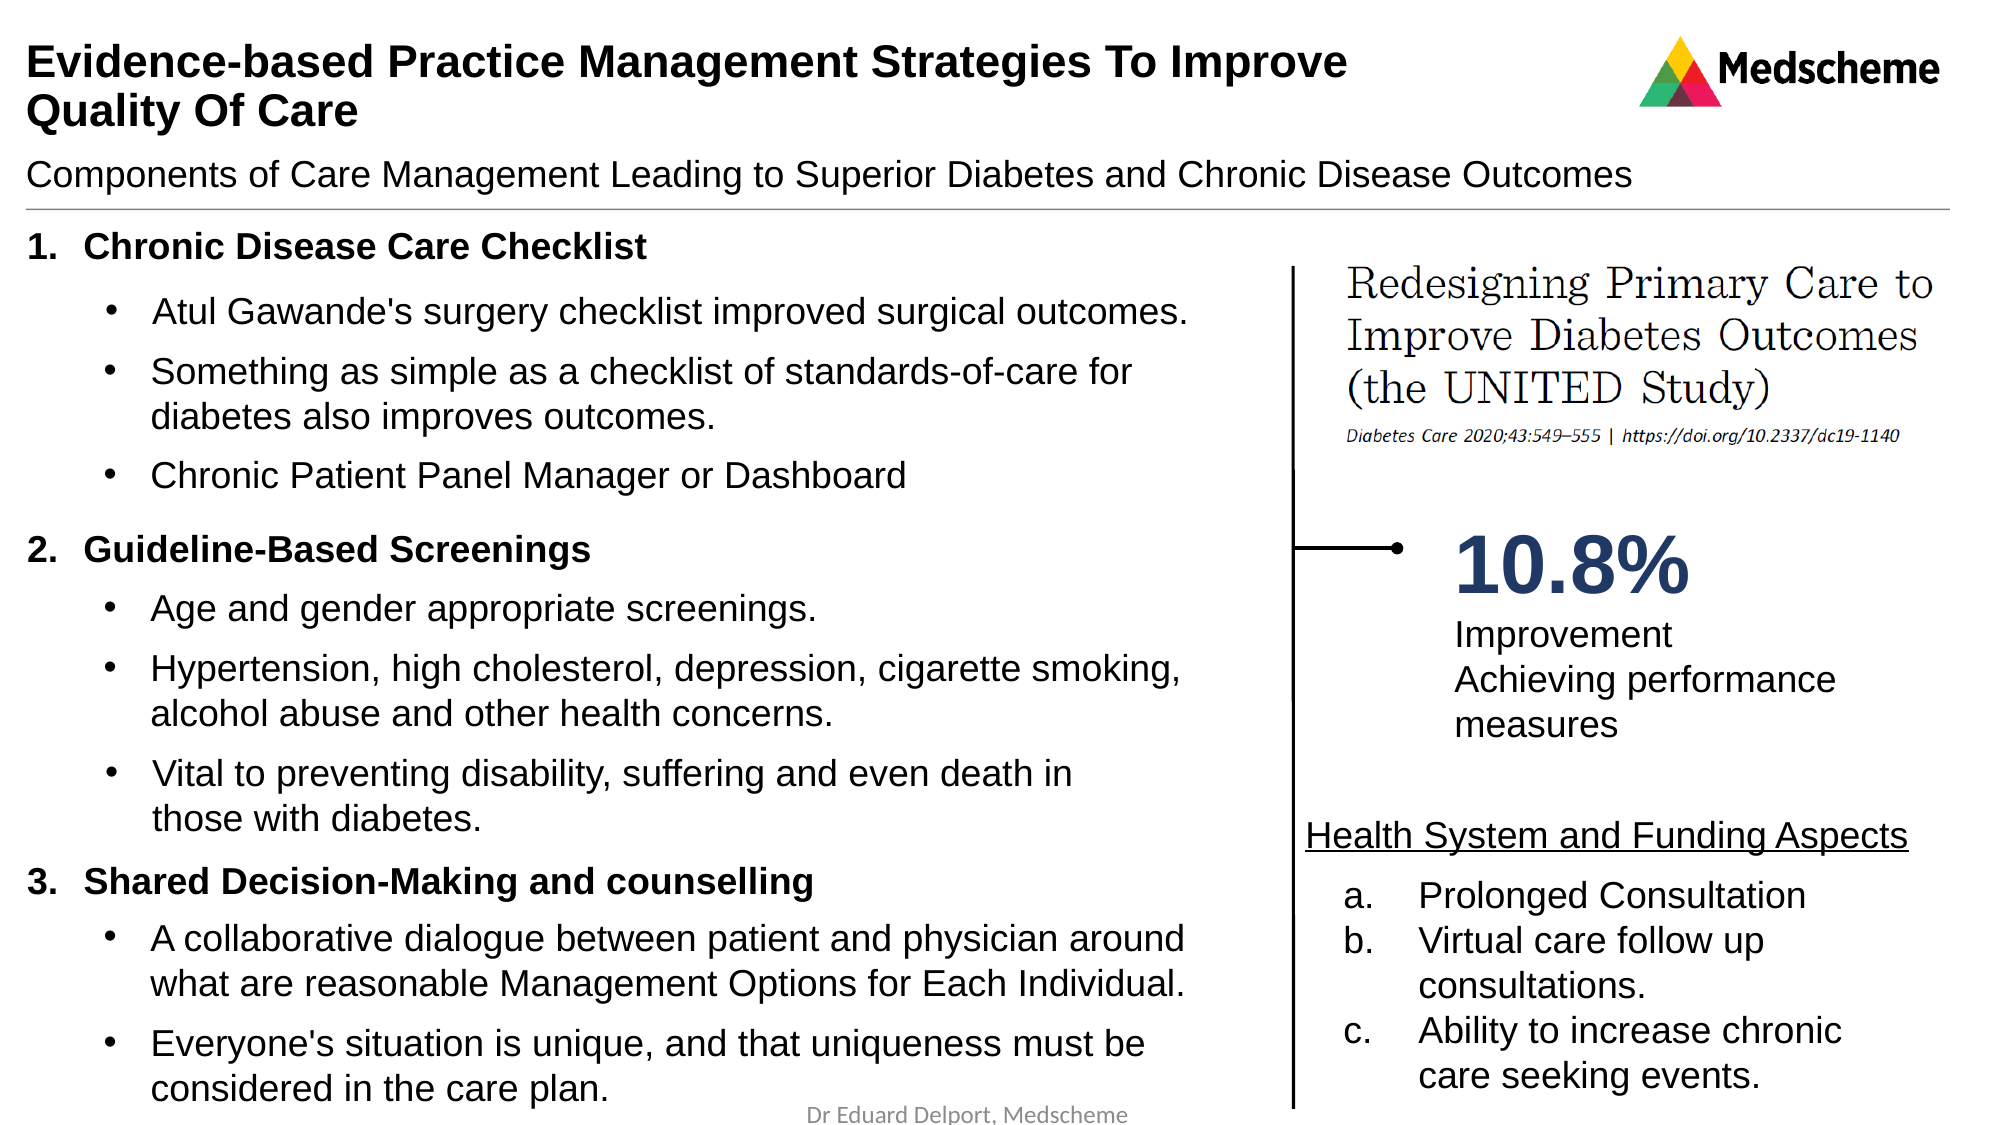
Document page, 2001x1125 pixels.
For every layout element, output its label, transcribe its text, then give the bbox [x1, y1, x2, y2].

text_box Everyone's situation is unique, and that uniqueness must be considered in the care plan. [103, 1018, 1264, 1109]
text_box Vital to preventing disability, suffering and even death in those with diabetes. [105, 748, 1170, 839]
text_box Age and gender appropriate screenings. [103, 583, 842, 630]
text_box Hypertension, high cholesterol, depression, cigarette smoking, alcohol abuse and other health concerns. [103, 643, 1213, 734]
text_box Something as simple as a checklist of standards-of-care for diabetes also improves outcomes. [103, 347, 1226, 438]
text_box 10.8% Improvement Achieving performance measures [1454, 510, 1905, 746]
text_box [25, 149, 1950, 210]
text_box Health System and Funding Aspects [1398, 810, 2000, 856]
text_box Guideline-Based Screenings [27, 524, 626, 570]
text_box Chronic Disease Care Checklist [27, 222, 1390, 268]
picture [1633, 26, 1950, 112]
title Evidence-based Practice Management Strategies To Improve Quality Of Care [25, 38, 1455, 138]
picture [1339, 256, 1937, 457]
text_box Chronic Patient Panel Manager or Dashboard [103, 450, 1077, 496]
text_box A collaborative dialogue between patient and physician around what are reasonable Management Options for Each Individual. [103, 913, 1239, 1004]
text_box Atul Gawande's surgery checklist improved surgical outcomes. [105, 286, 1264, 333]
text_box Prolonged Consultation Virtual care follow up consultations. Ability to increase chronic care seeking events. [1398, 871, 1924, 1097]
text_box Shared Decision-Making and counselling [27, 856, 1226, 902]
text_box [1293, 265, 1398, 1109]
text_box Dr Eduard Delport, Medscheme [630, 1098, 1306, 1125]
